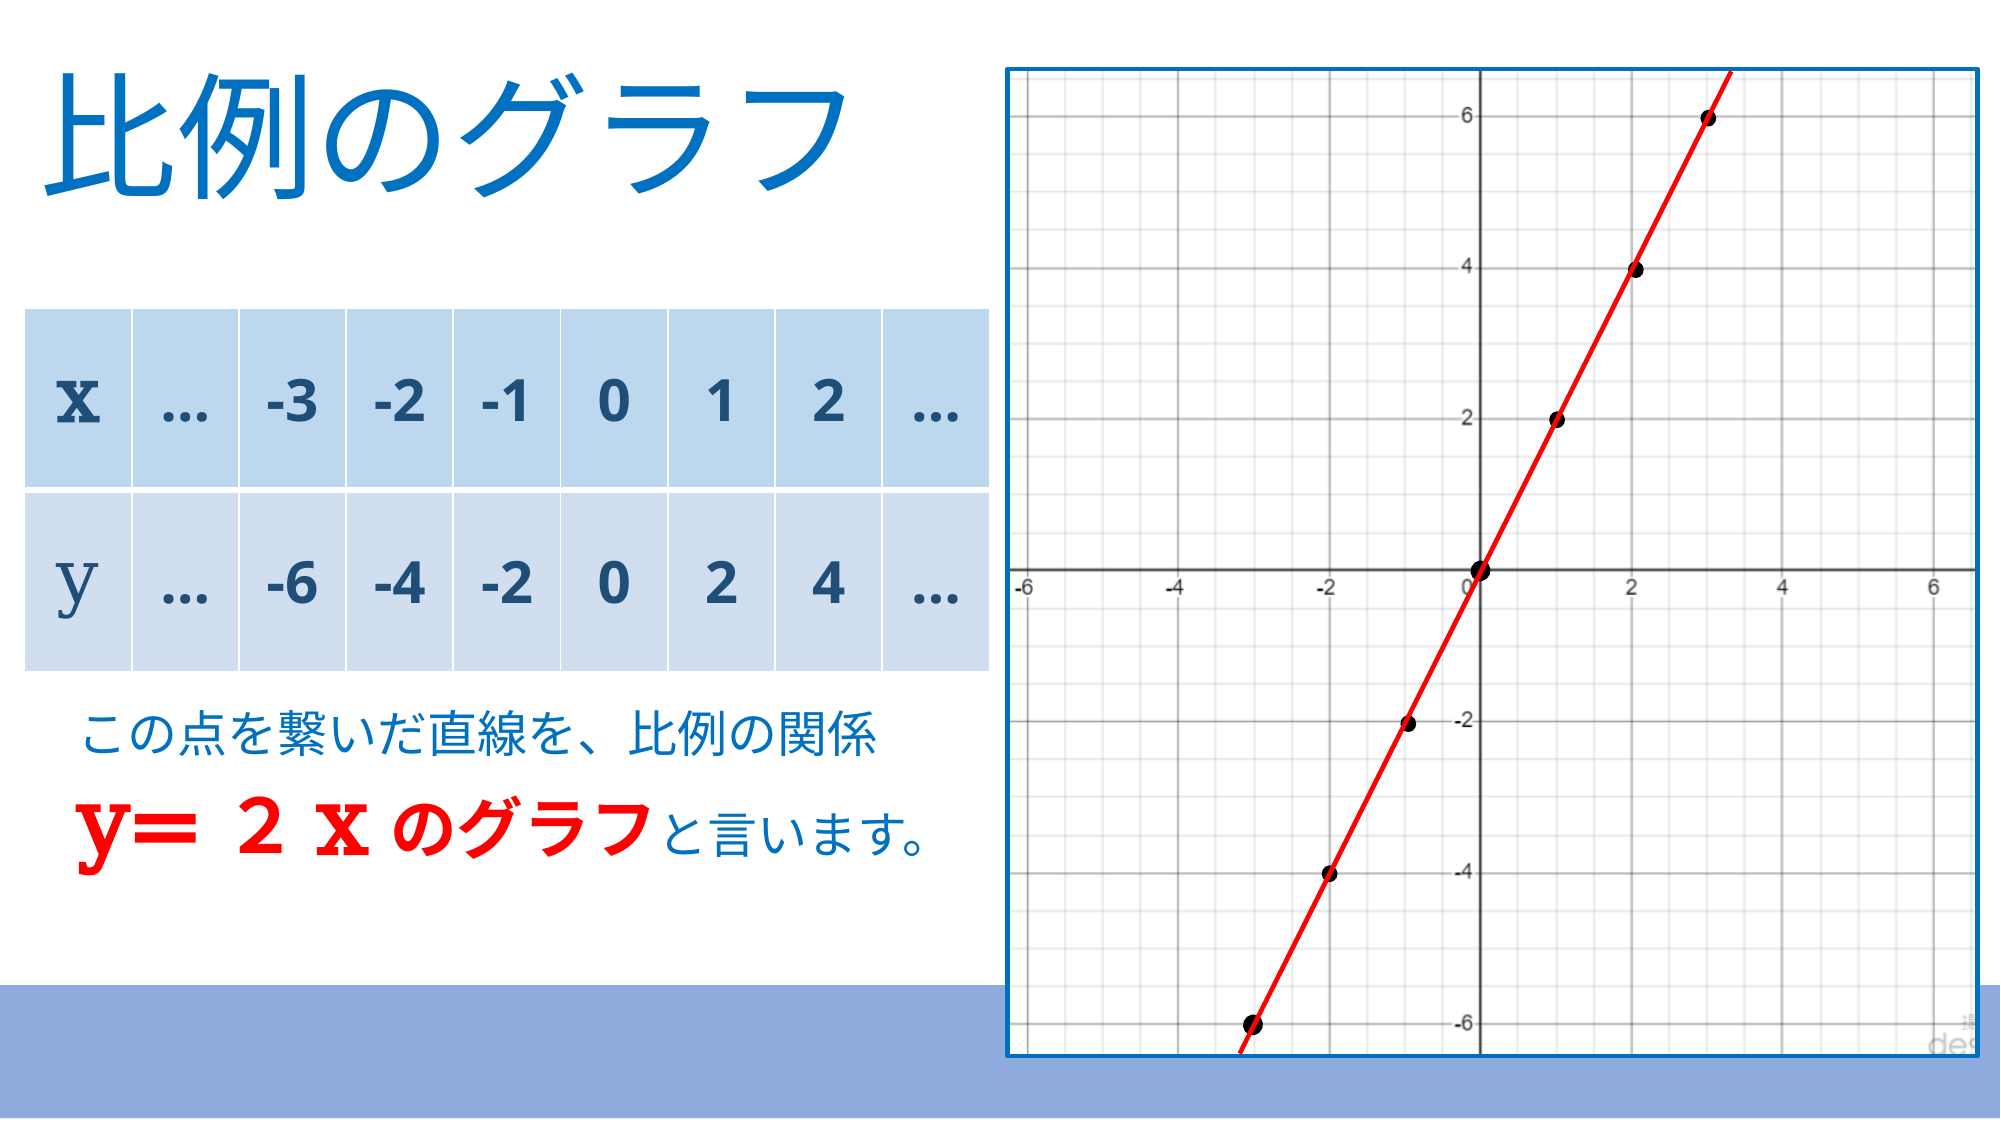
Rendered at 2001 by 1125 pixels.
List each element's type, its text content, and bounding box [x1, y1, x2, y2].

table_header 0 [561, 309, 667, 487]
text_box [0, 984, 2000, 1119]
table_cell 0 [561, 493, 667, 671]
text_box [1239, 71, 1732, 1054]
table_cell … [133, 493, 238, 671]
table_header 2 [776, 309, 881, 487]
table_cell -4 [347, 493, 452, 671]
table_cell y [25, 493, 131, 671]
table_header -3 [240, 309, 345, 487]
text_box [1009, 71, 1239, 1054]
table_header … [883, 309, 989, 487]
table_cell -6 [240, 493, 345, 671]
text_box この点を繋いだ直線を、比例の関係 y=２xのグラフと言います。 [62, 694, 1009, 880]
table_cell -2 [454, 493, 560, 671]
table_header … [133, 309, 238, 487]
table_cell 4 [776, 493, 881, 671]
table_header -2 [347, 309, 452, 487]
table_cell 2 [669, 493, 774, 671]
text_box 比例のグラフ [24, 44, 937, 307]
table_header 1 [669, 309, 774, 487]
table_header -1 [454, 309, 560, 487]
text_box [1732, 71, 1976, 1054]
table_cell … [883, 493, 989, 671]
table_header x [25, 309, 131, 487]
